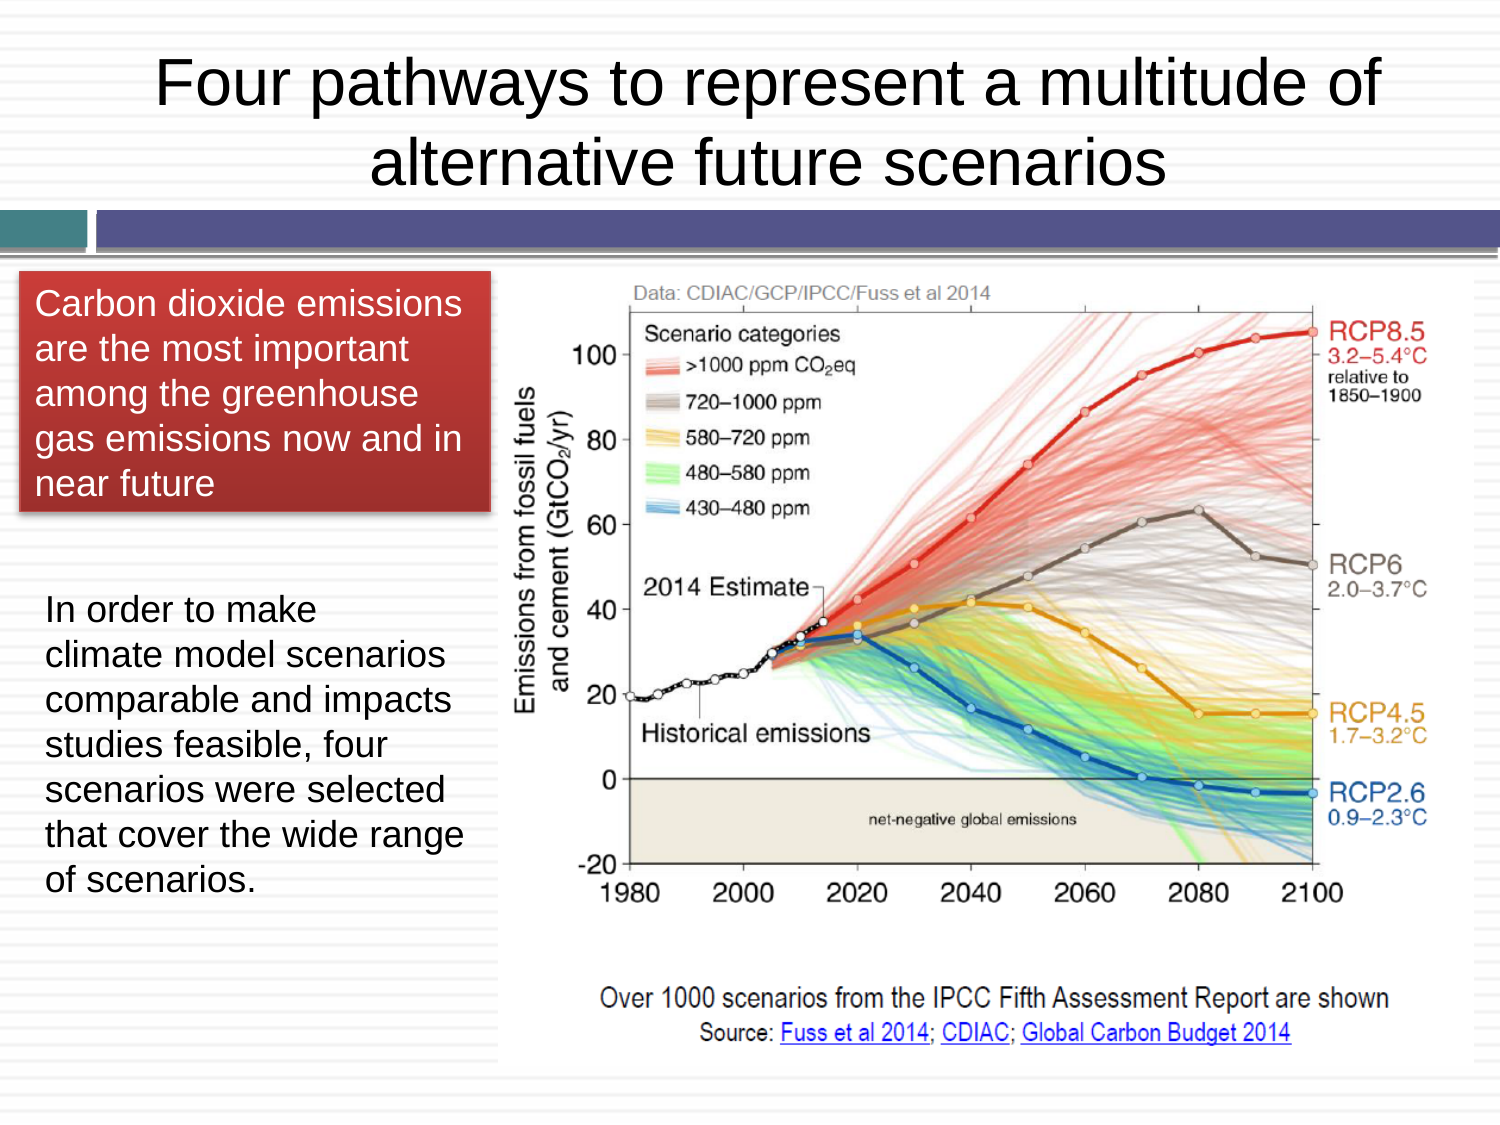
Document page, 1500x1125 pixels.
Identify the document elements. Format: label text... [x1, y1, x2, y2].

picture [0, 0, 1500, 202]
text_box Four pathways to represent a multitude of alternative future scenarios [100, 37, 1438, 200]
text_box [785, 262, 1439, 268]
text_box In order to make climate model scenarios comparable and impacts studies feasible, four scenarios were selected that cover the wide range of scenarios. [29, 577, 480, 971]
picture [0, 255, 1500, 1125]
text_box Carbon dioxide emissions are the most important among the greenhouse gas emissions now and in near future [19, 271, 491, 512]
